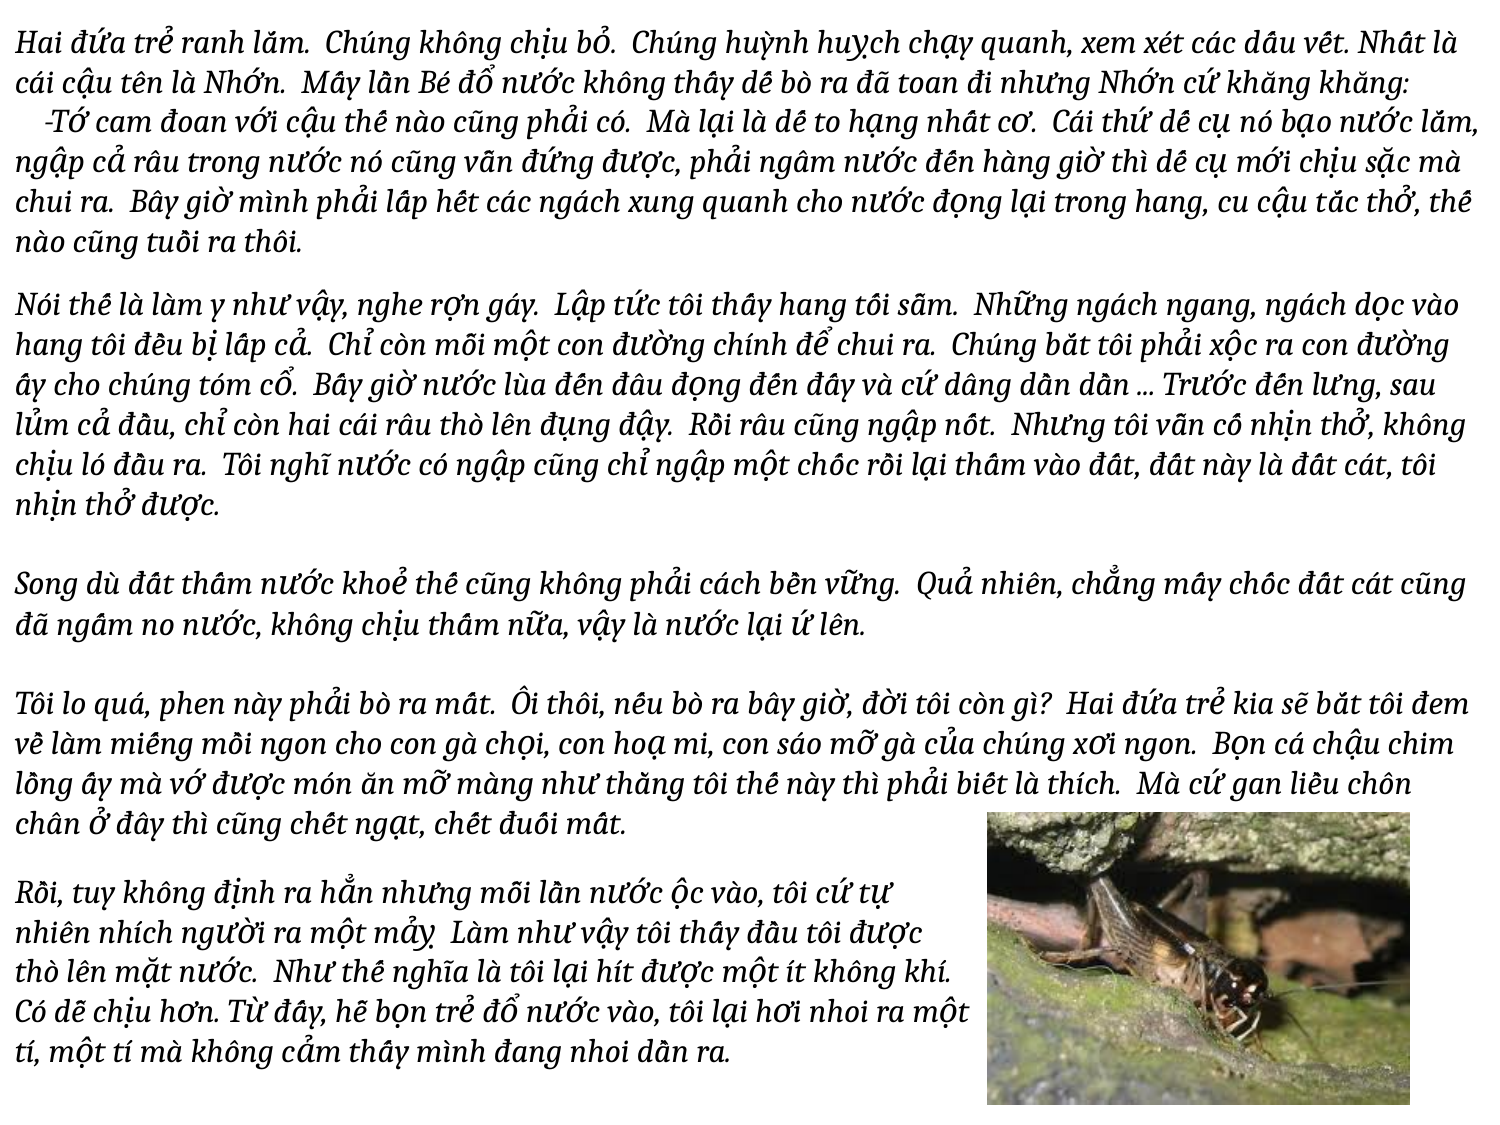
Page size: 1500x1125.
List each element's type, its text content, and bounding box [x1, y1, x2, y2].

text_box Rồi, tuy không định ra hẳn nhưng mỗi lần nước ộc vào, tôi cứ tự nhiên nhích người ra một mảỵ Làm như vậy tôi thấy đầu tôi được thò lên mặt nước. Như thế nghĩa là tôi lại hít được một ít không khí. Có dễ chịu hơn. Từ đấy, hễ bọn trẻ đổ nước vào, tôi lại hơi nhoi ra một tí, một tí mà không cảm thấy mình đang nhoi dần ra. [0, 862, 988, 1122]
picture [987, 812, 1410, 1105]
text_box Hai đứa trẻ ranh lắm. Chúng không chịu bỏ. Chúng huỳnh huỵch chạy quanh, xem xét các dấu vết. Nhất là cái cậu tên là Nhớn. Mấy lần Bé đổ nước không thấy dế bò ra đã toan đi nhưng Nhớn cứ khăng khăng: -Tớ cam đoan với cậu thế nào cũng phải có. Mà lại là dế to hạng nhất cơ. Cái thứ dế cụ nó bạo nước lắm, ngập cả râu trong nước nó cũng vẫn đứng được, phải ngâm nước đến hàng giờ thì dế cụ mới chịu sặc mà chui ra. Bây giờ mình phải lấp hết các ngách xung quanh cho nước đọng lại trong hang, cu cậu tắc thở, thế nào cũng tuồi ra thôi. [0, 12, 1500, 267]
text_box Nói thế là làm y như vậy, nghe rợn gáy. Lập tức tôi thấy hang tối sẫm. Những ngách ngang, ngách dọc vào hang tôi đều bị lấp cả. Chỉ còn mỗi một con đường chính để chui ra. Chúng bắt tôi phải xộc ra con đường ấy cho chúng tóm cổ. Bấy giờ nước lùa đến đâu đọng đến đấy và cứ dâng dần dần ... Trước đến lưng, sau lủm cả đầu, chỉ còn hai cái râu thò lên đụng đậy. Rồi râu cũng ngập nốt. Nhưng tôi vẫn cố nhịn thở, không chịu ló đầu ra. Tôi nghĩ nước có ngập cũng chỉ ngập một chốc rồi lại thấm vào đất, đất này là đất cát, tôi nhịn thở được. Song dù đất thấm nước khoẻ thế cũng không phải cách bền vững. Quả nhiên, chẳng mấy chốc đất cát cũng đã ngấm no nước, không chịu thấm nữa, vậy là nước lại ứ lên. Tôi lo quá, phen này phải bò ra mất. Ôi thôi, nếu bò ra bây giờ, đời tôi còn gì? Hai đứa trẻ kia sẽ bắt tôi đem về làm miếng mồi ngon cho con gà chọi, con hoạ mi, con sáo mỡ gà của chúng xơi ngon. Bọn cá chậu chim lồng ấy mà vớ được món ăn mỡ màng như thằng tôi thế này thì phải biết là thích. Mà cứ gan liều chôn chân ở đây thì cũng chết ngạt, chết đuối mất. [0, 274, 1500, 894]
